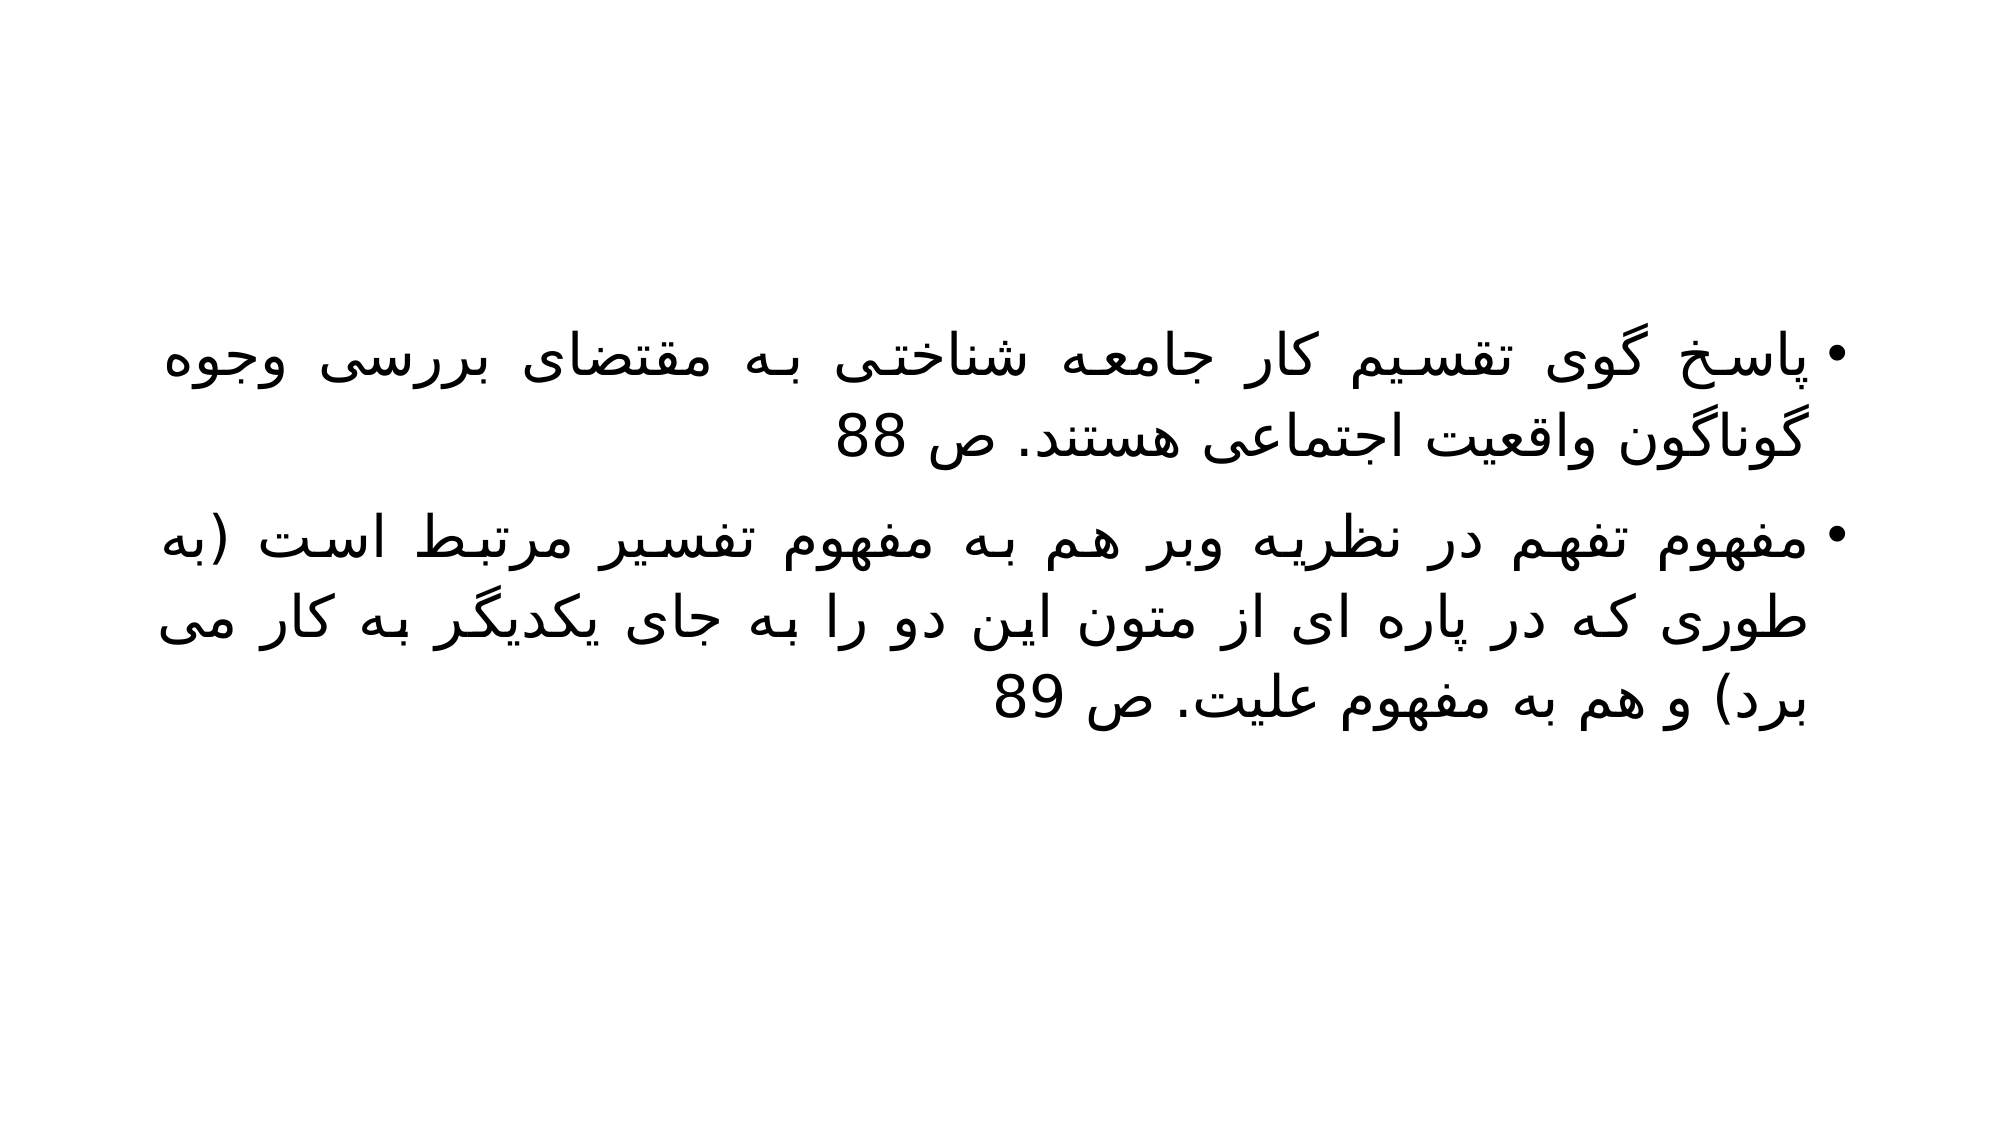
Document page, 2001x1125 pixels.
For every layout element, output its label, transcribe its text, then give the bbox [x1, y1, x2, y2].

list پاسخ گوی تقسیم کار جامعه شناختی به مقتضای بررسی وجوه گوناگون واقعیت اجتماعی هستند. ص 88 مفهوم تفهم در نظریه وبر هم به مفهوم تفسیر مرتبط است (به طوری که در پاره ای از متون این دو را به جای یکدیگر به کار می برد) و هم به مفهوم علیت. ص 89 [137, 299, 1863, 1014]
